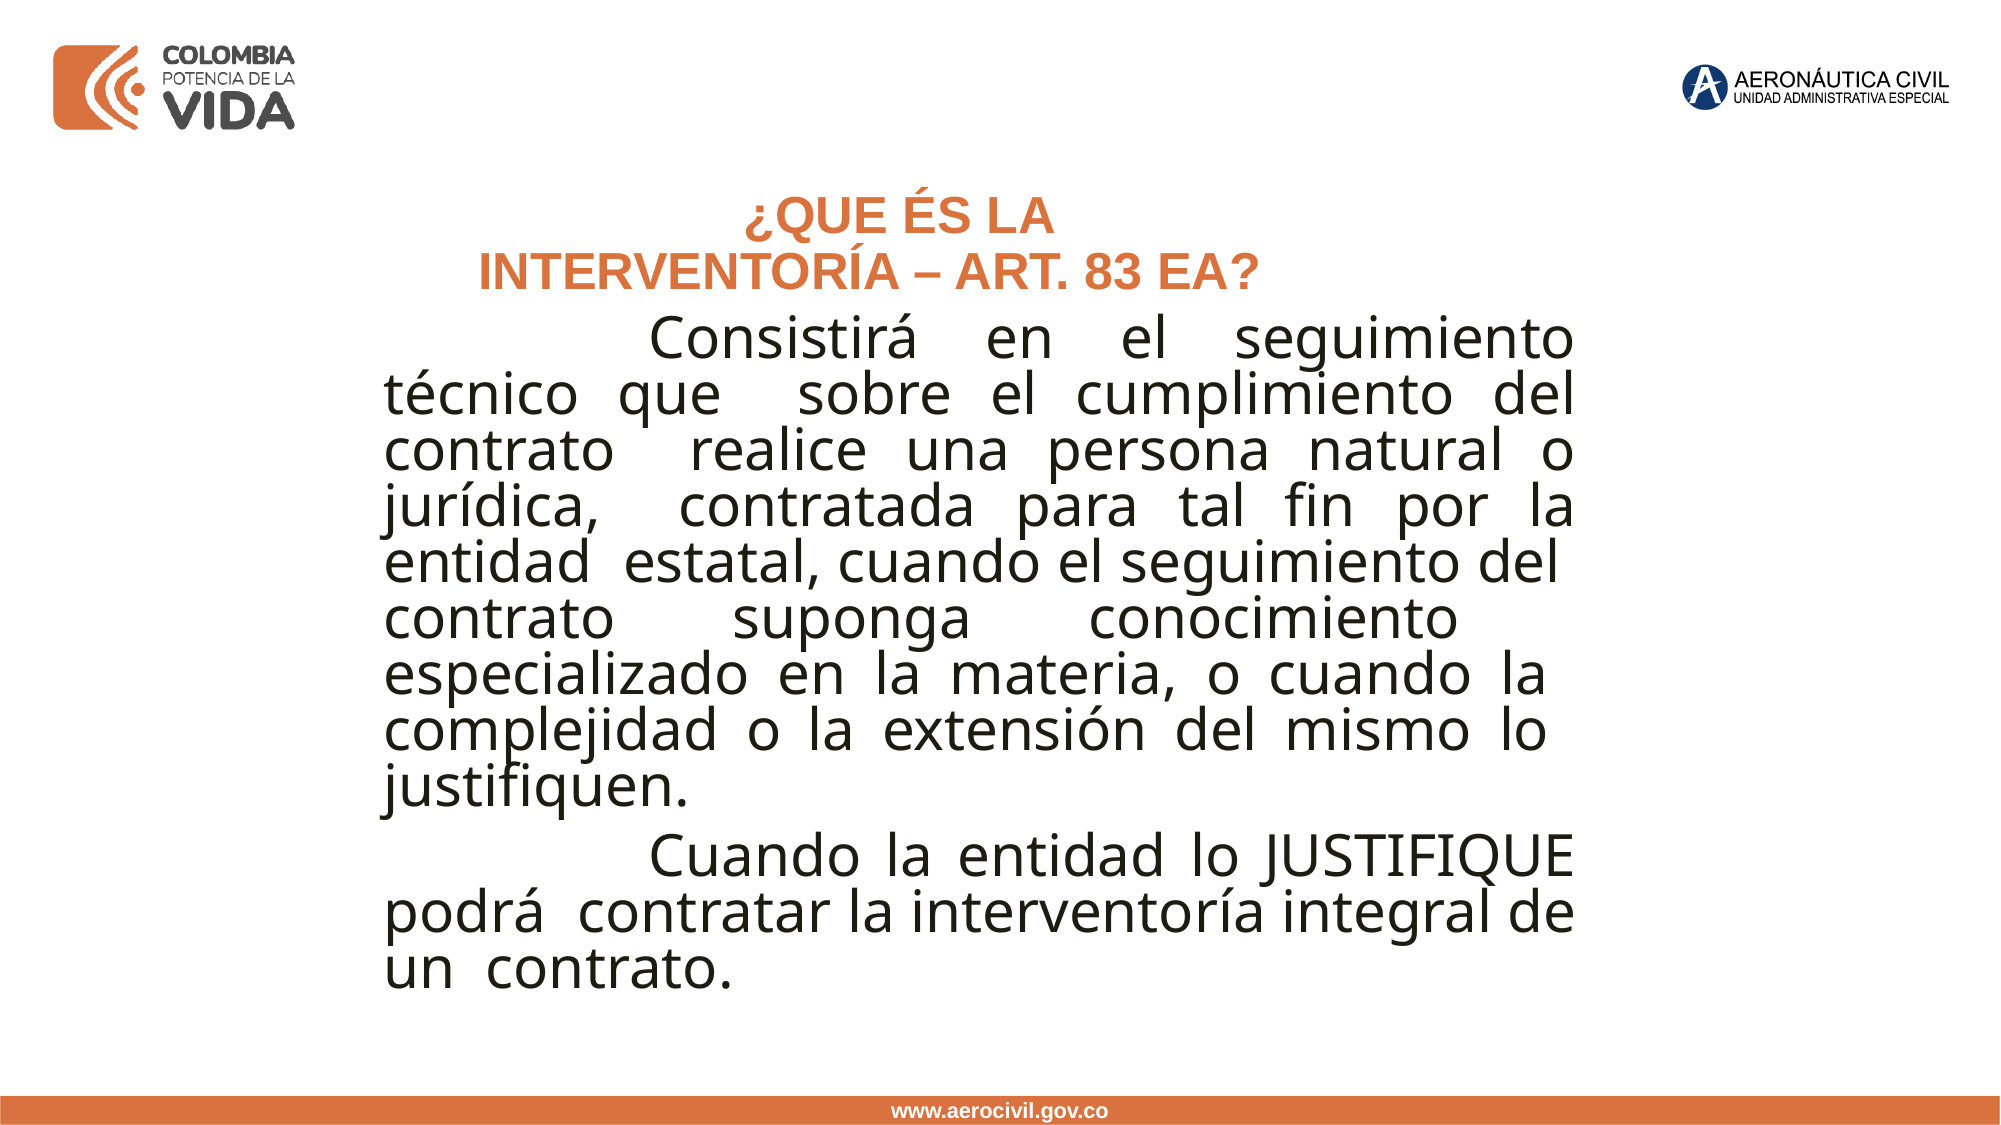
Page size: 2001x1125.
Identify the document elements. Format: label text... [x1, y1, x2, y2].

text_box ¿QUE ÉS LA INTERVENTORÍA – ART. 83 EA? Consistirá en el seguimiento técnico que sobre el cumplimiento del contrato realice una persona natural o jurídica, contratada para tal fin por la entidad estatal, cuando el seguimiento del contrato suponga conocimiento especializado en la materia, o cuando la complejidad o la extensión del mismo lo justifiquen. Cuando la entidad lo JUSTIFIQUE podrá contratar la interventoría integral de un contrato. [381, 172, 1577, 1000]
picture [0, 0, 2000, 1125]
